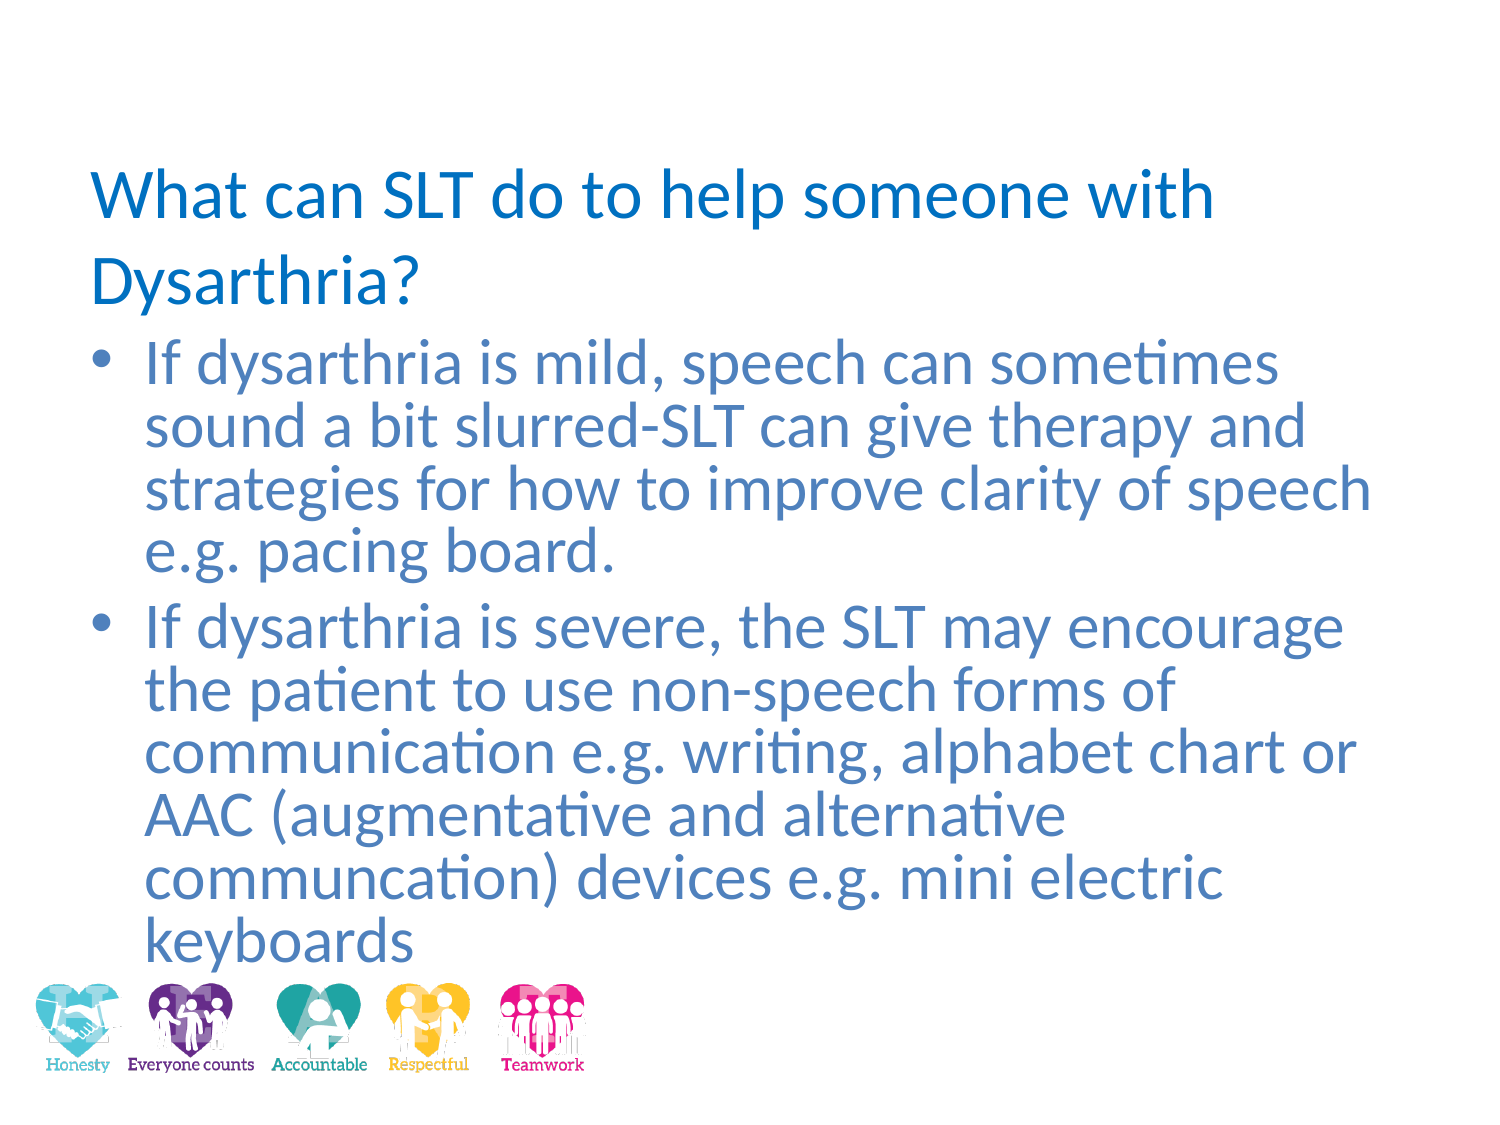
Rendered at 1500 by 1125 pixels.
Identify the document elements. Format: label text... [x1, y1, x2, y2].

title What can SLT do to help someone with Dysarthria? [75, 138, 1425, 327]
list If dysarthria is mild, speech can sometimes sound a bit slurred-SLT can give therapy and strategies for how to improve clarity of speech e.g. pacing board. If dysarthria is severe, the SLT may encourage the patient to use non-speech forms of communication e.g. writing, alphabet chart or AAC (augmentative and alternative communcation) devices e.g. mini electric keyboards [75, 327, 1425, 983]
picture [34, 982, 586, 1074]
